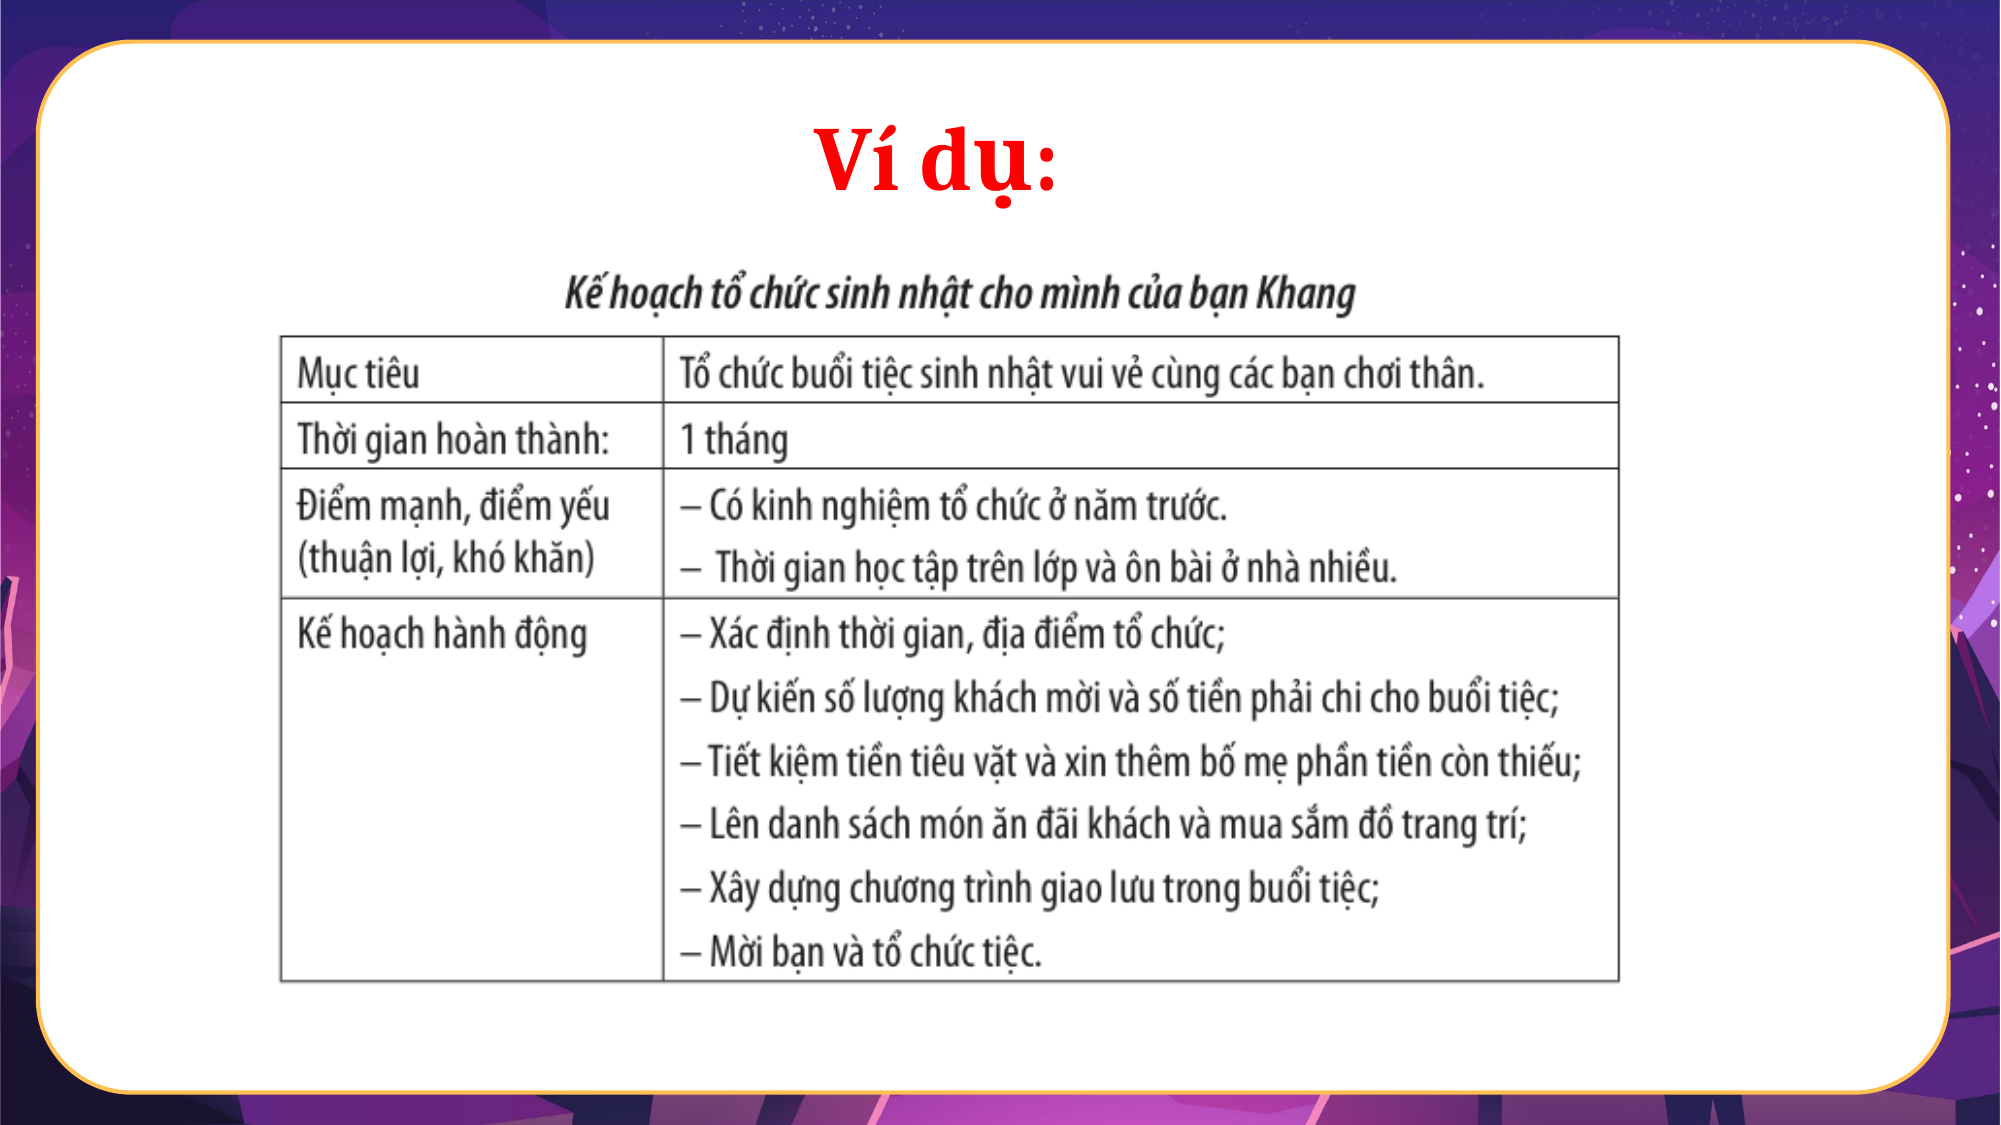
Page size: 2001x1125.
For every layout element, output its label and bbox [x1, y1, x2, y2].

picture [273, 266, 1630, 995]
list [0, 0, 2000, 1125]
